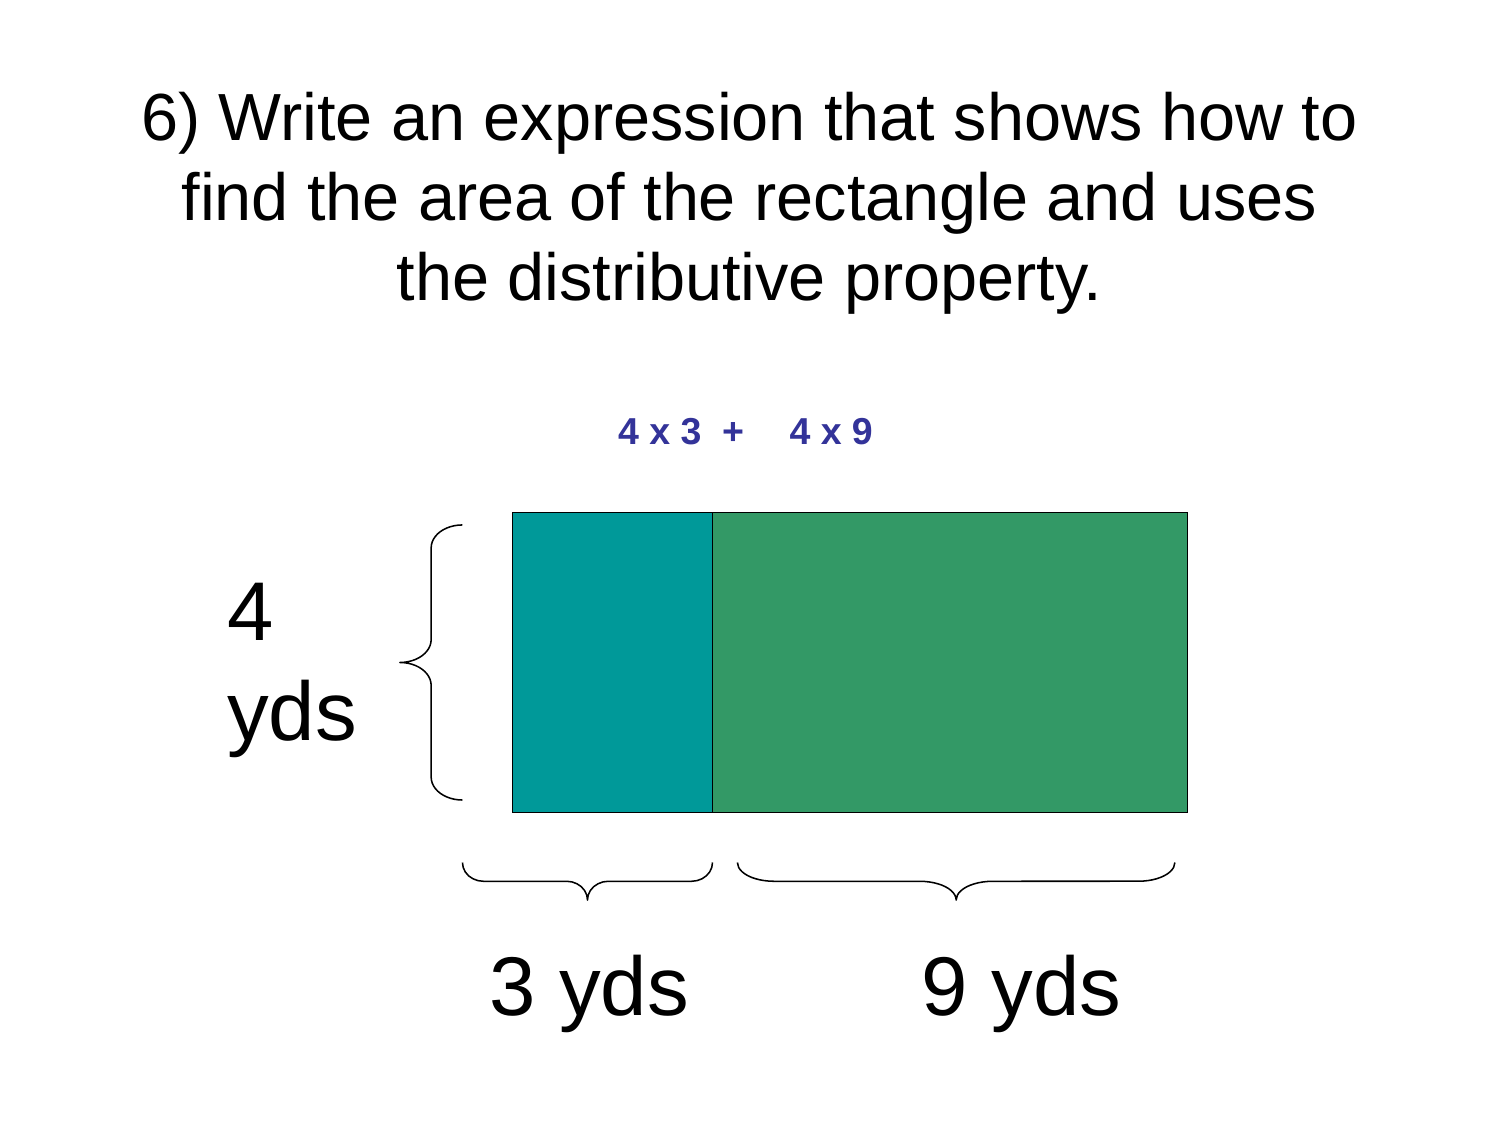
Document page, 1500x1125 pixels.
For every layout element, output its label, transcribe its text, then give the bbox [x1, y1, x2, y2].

text_box 9 yds [837, 924, 1300, 1040]
text_box 4 x 9 [774, 399, 1088, 460]
text_box 6) Write an expression that shows how to find the area of the rectangle and uses the distributive property. [112, 99, 1388, 288]
text_box [737, 862, 1175, 901]
text_box 4 yds [212, 549, 400, 765]
text_box 3 yds [474, 924, 725, 1040]
text_box [399, 524, 463, 801]
text_box 4 x 3 + [537, 399, 774, 460]
text_box [462, 862, 713, 901]
text_box [512, 512, 712, 813]
text_box [712, 512, 1188, 813]
